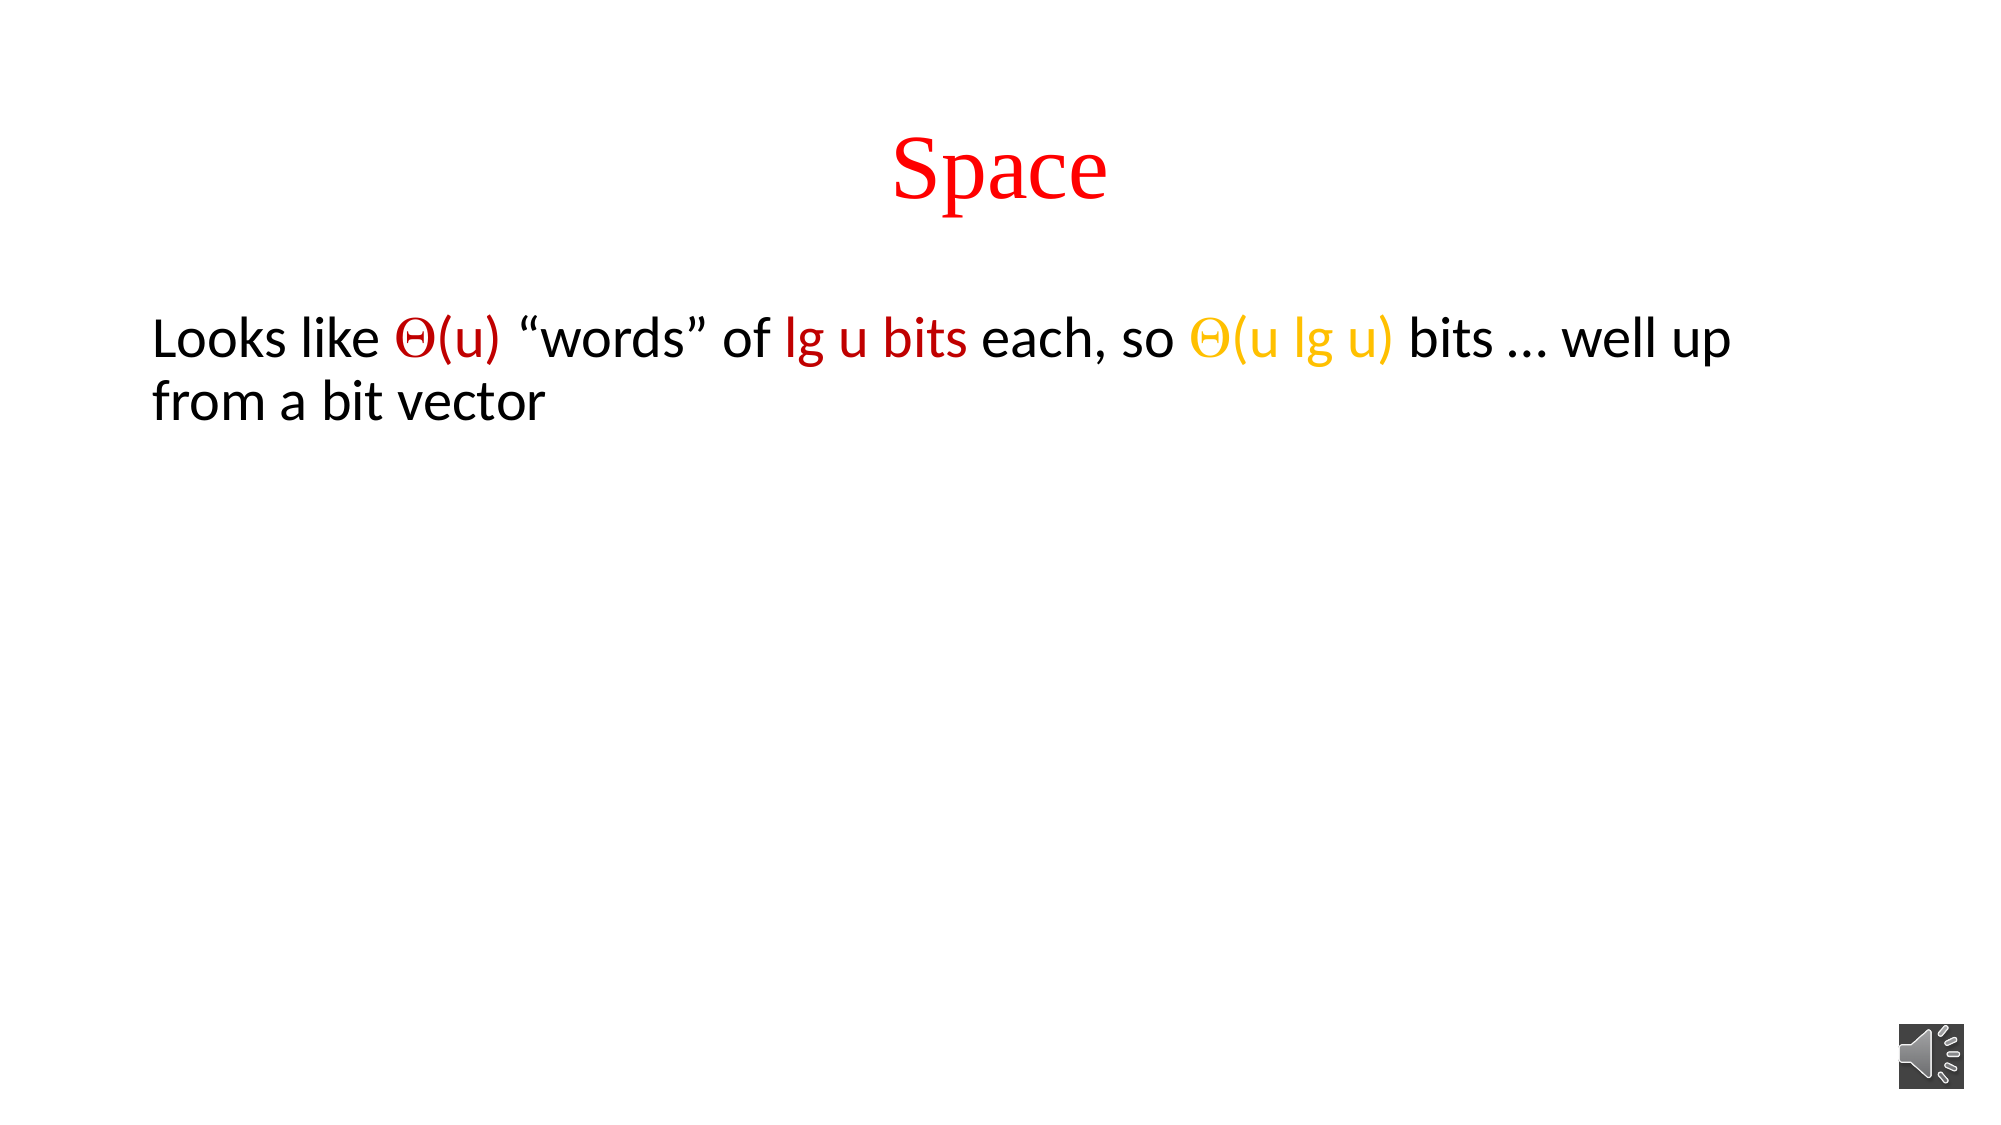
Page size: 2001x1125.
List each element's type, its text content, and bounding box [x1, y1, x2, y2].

picture [1897, 1022, 1965, 1090]
list Looks like (u) “words” of lg u bits each, so (u lg u) bits … well up from a bit vector [137, 299, 1863, 1014]
title Space [137, 59, 1863, 278]
